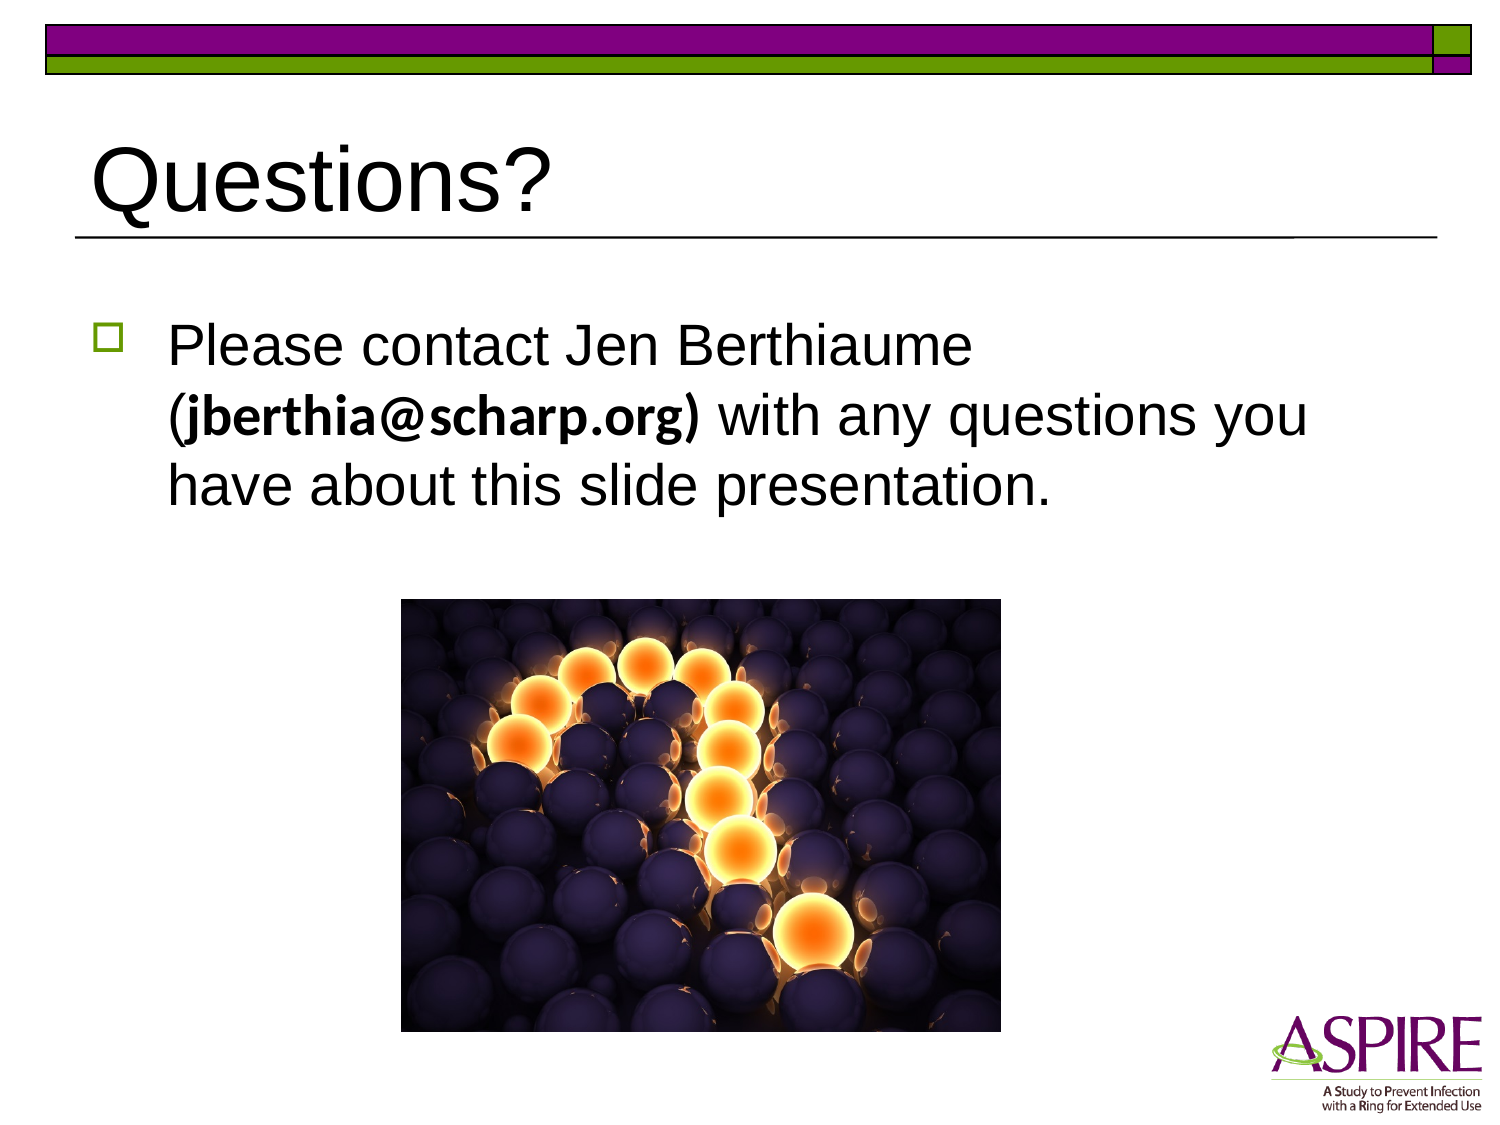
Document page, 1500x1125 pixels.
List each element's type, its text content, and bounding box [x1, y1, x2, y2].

picture [1259, 992, 1498, 1125]
list Please contact Jen Berthiaume (jberthia@scharp.org) with any questions you have about this slide presentation. [74, 299, 1426, 1006]
picture [401, 599, 1001, 1032]
title Questions? [74, 87, 1426, 238]
